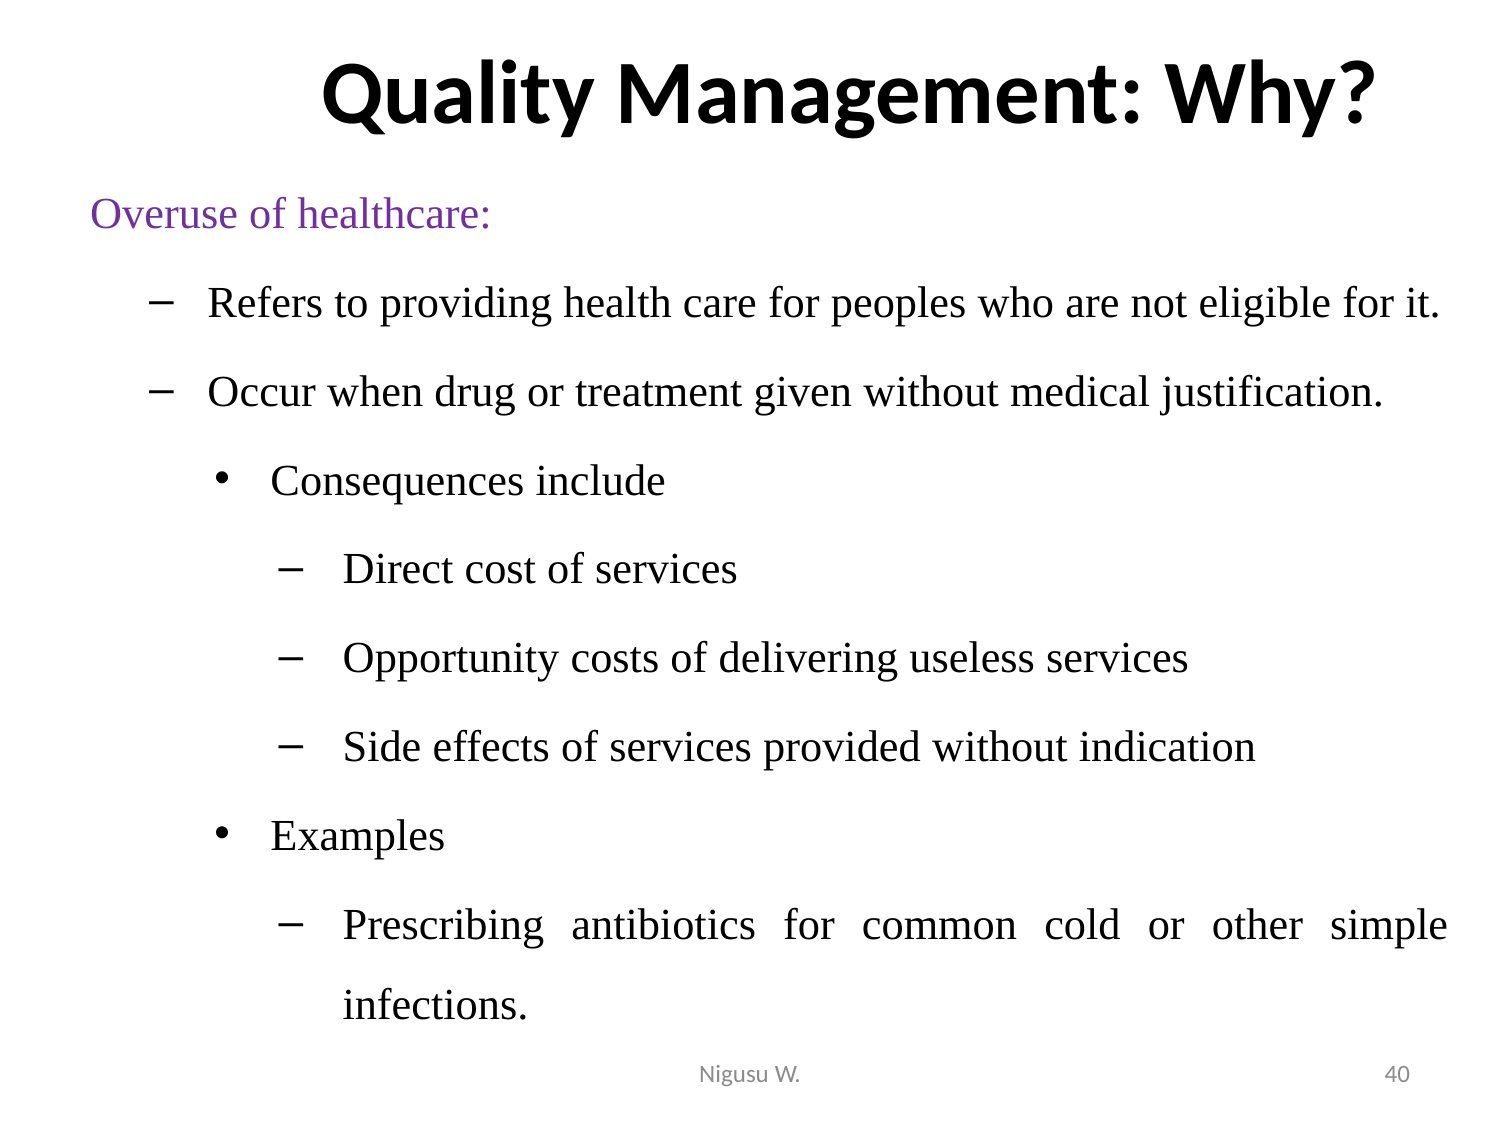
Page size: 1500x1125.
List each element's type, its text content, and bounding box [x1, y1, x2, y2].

slide_number 40 [1074, 1042, 1425, 1103]
list Overuse of healthcare: Refers to providing health care for peoples who are not eligible for it. Occur when drug or treatment given without medical justification. Consequences include Direct cost of services Opportunity costs of delivering useless services Side effects of services provided without indication Examples Prescribing antibiotics for common cold or other simple infections. [75, 149, 1466, 1075]
title Quality Management: Why? [235, 24, 1466, 149]
footer Nigusu W. [512, 1042, 988, 1103]
